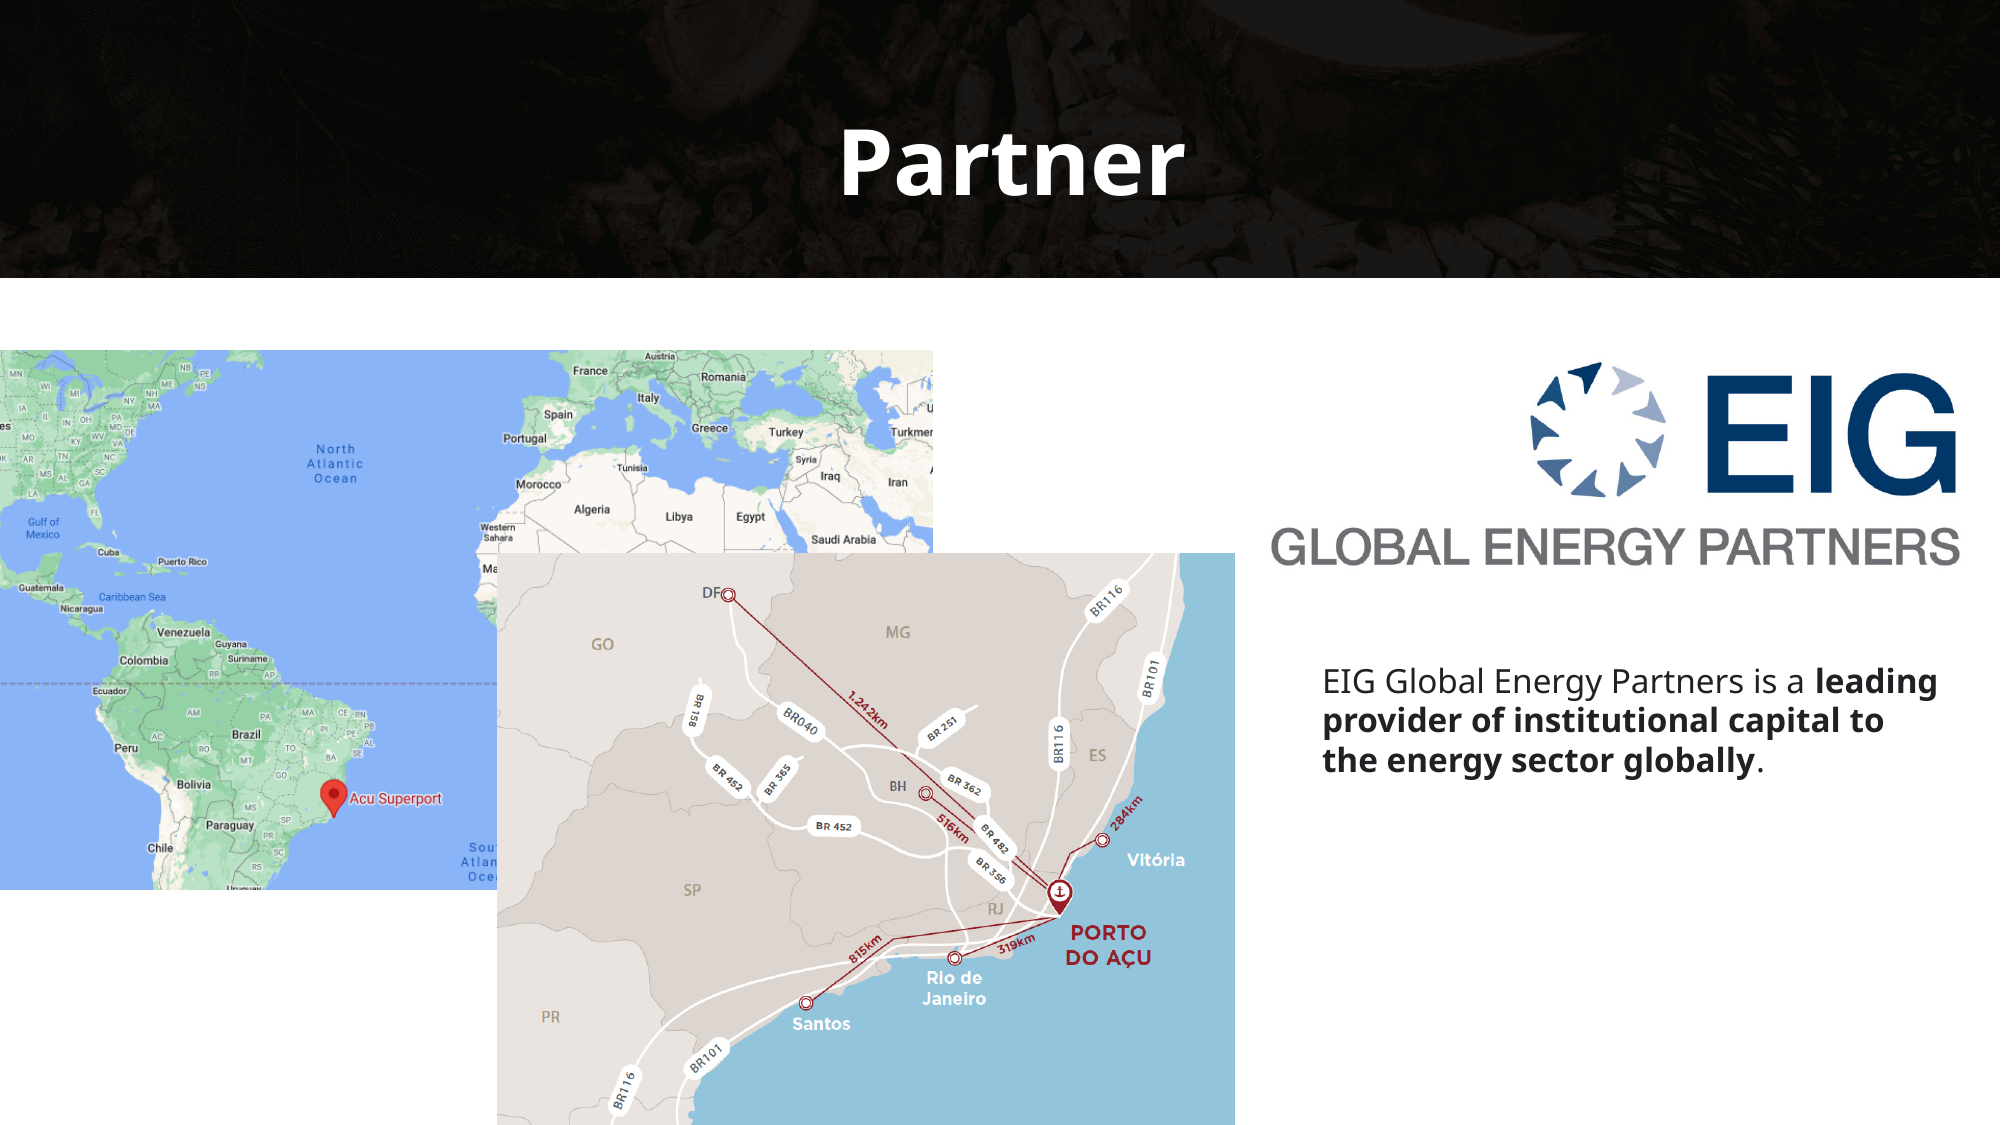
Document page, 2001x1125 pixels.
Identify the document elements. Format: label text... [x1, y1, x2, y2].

picture [0, 0, 2000, 278]
picture [0, 350, 1235, 1125]
picture [1257, 284, 1974, 643]
text_box EIG Global Energy Partners is a leading provider of institutional capital to the energy sector globally. [1307, 652, 1956, 787]
title Partner [410, 56, 1590, 275]
